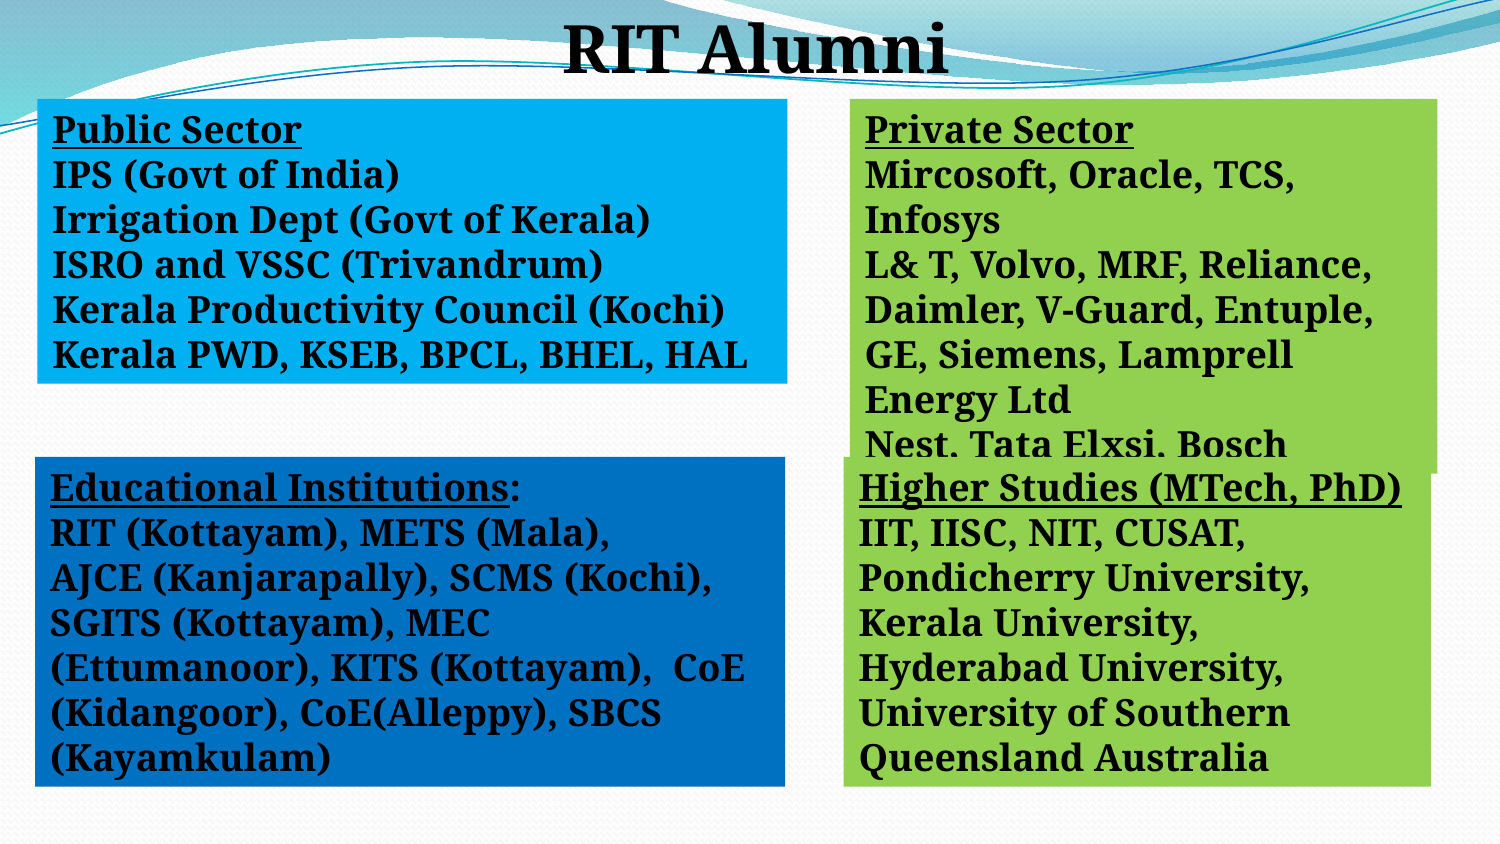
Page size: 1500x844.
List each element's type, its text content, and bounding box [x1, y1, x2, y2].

text_box Private Sector Mircosoft, Oracle, TCS, Infosys L& T, Volvo, MRF, Reliance, Daimler, V-Guard, Entuple, GE, Siemens, Lamprell Energy Ltd Nest, Tata Elxsi, Bosch [849, 98, 1438, 474]
text_box Higher Studies (MTech, PhD) IIT, IISC, NIT, CUSAT, Pondicherry University, Kerala University, Hyderabad University, University of Southern Queensland Australia [843, 456, 1432, 787]
text_box RIT Alumni [62, 0, 1450, 95]
text_box Public Sector IPS (Govt of India) Irrigation Dept (Govt of Kerala) ISRO and VSSC (Trivandrum) Kerala Productivity Council (Kochi) Kerala PWD, KSEB, BPCL, BHEL, HAL [37, 98, 788, 384]
text_box Educational Institutions: RIT (Kottayam), METS (Mala), AJCE (Kanjarapally), SCMS (Kochi), SGITS (Kottayam), MEC (Ettumanoor), KITS (Kottayam), CoE (Kidangoor), CoE(Alleppy), SBCS (Kayamkulam) [35, 456, 786, 787]
